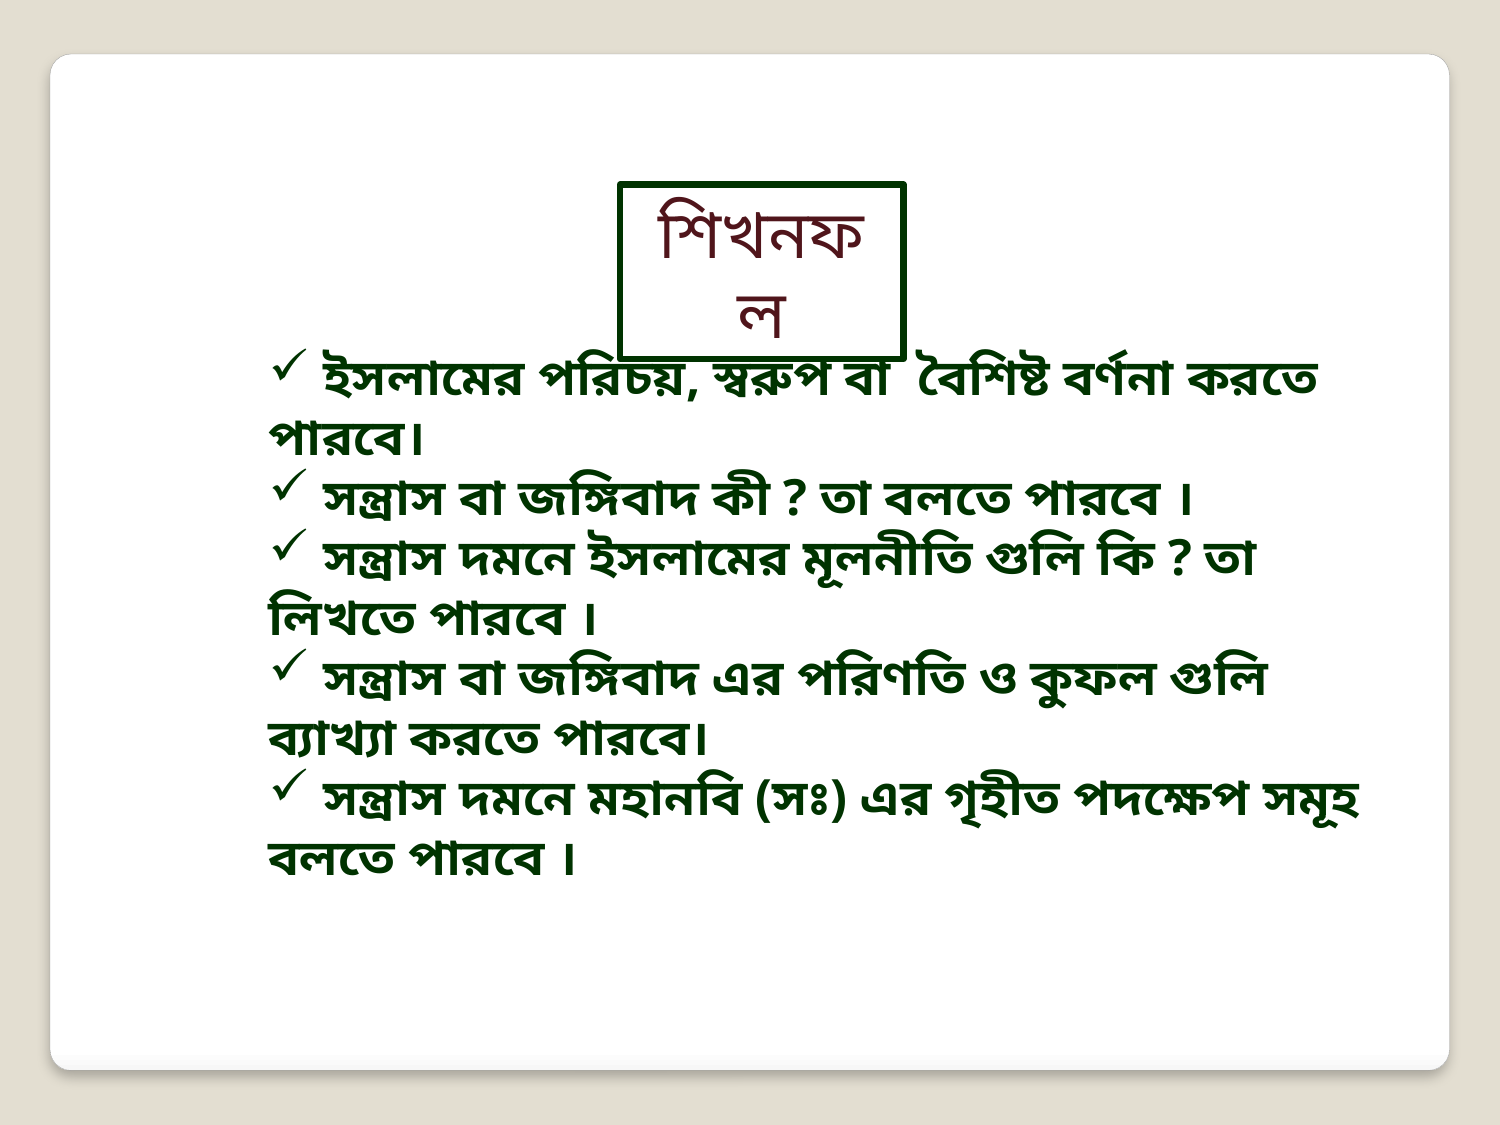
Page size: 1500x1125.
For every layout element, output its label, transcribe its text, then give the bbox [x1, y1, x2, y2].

text_box শিখনফল [620, 184, 904, 338]
text_box ইসলামের পরিচয়, স্বরুপ বা বৈশিষ্ট বর্ণনা করতে পারবে। সন্ত্রাস বা জঙ্গিবাদ কী ? তা বলতে পারবে । সন্ত্রাস দমনে ইসলামের মূলনীতি গুলি কি ? তা লিখতে পারবে । সন্ত্রাস বা জঙ্গিবাদ এর পরিণতি ও কুফল গুলি ব্যাখ্যা করতে পারবে। সন্ত্রাস দমনে মহানবি (সঃ) এর গৃহীত পদক্ষেপ সমূহ বলতে পারবে । [253, 338, 1376, 953]
